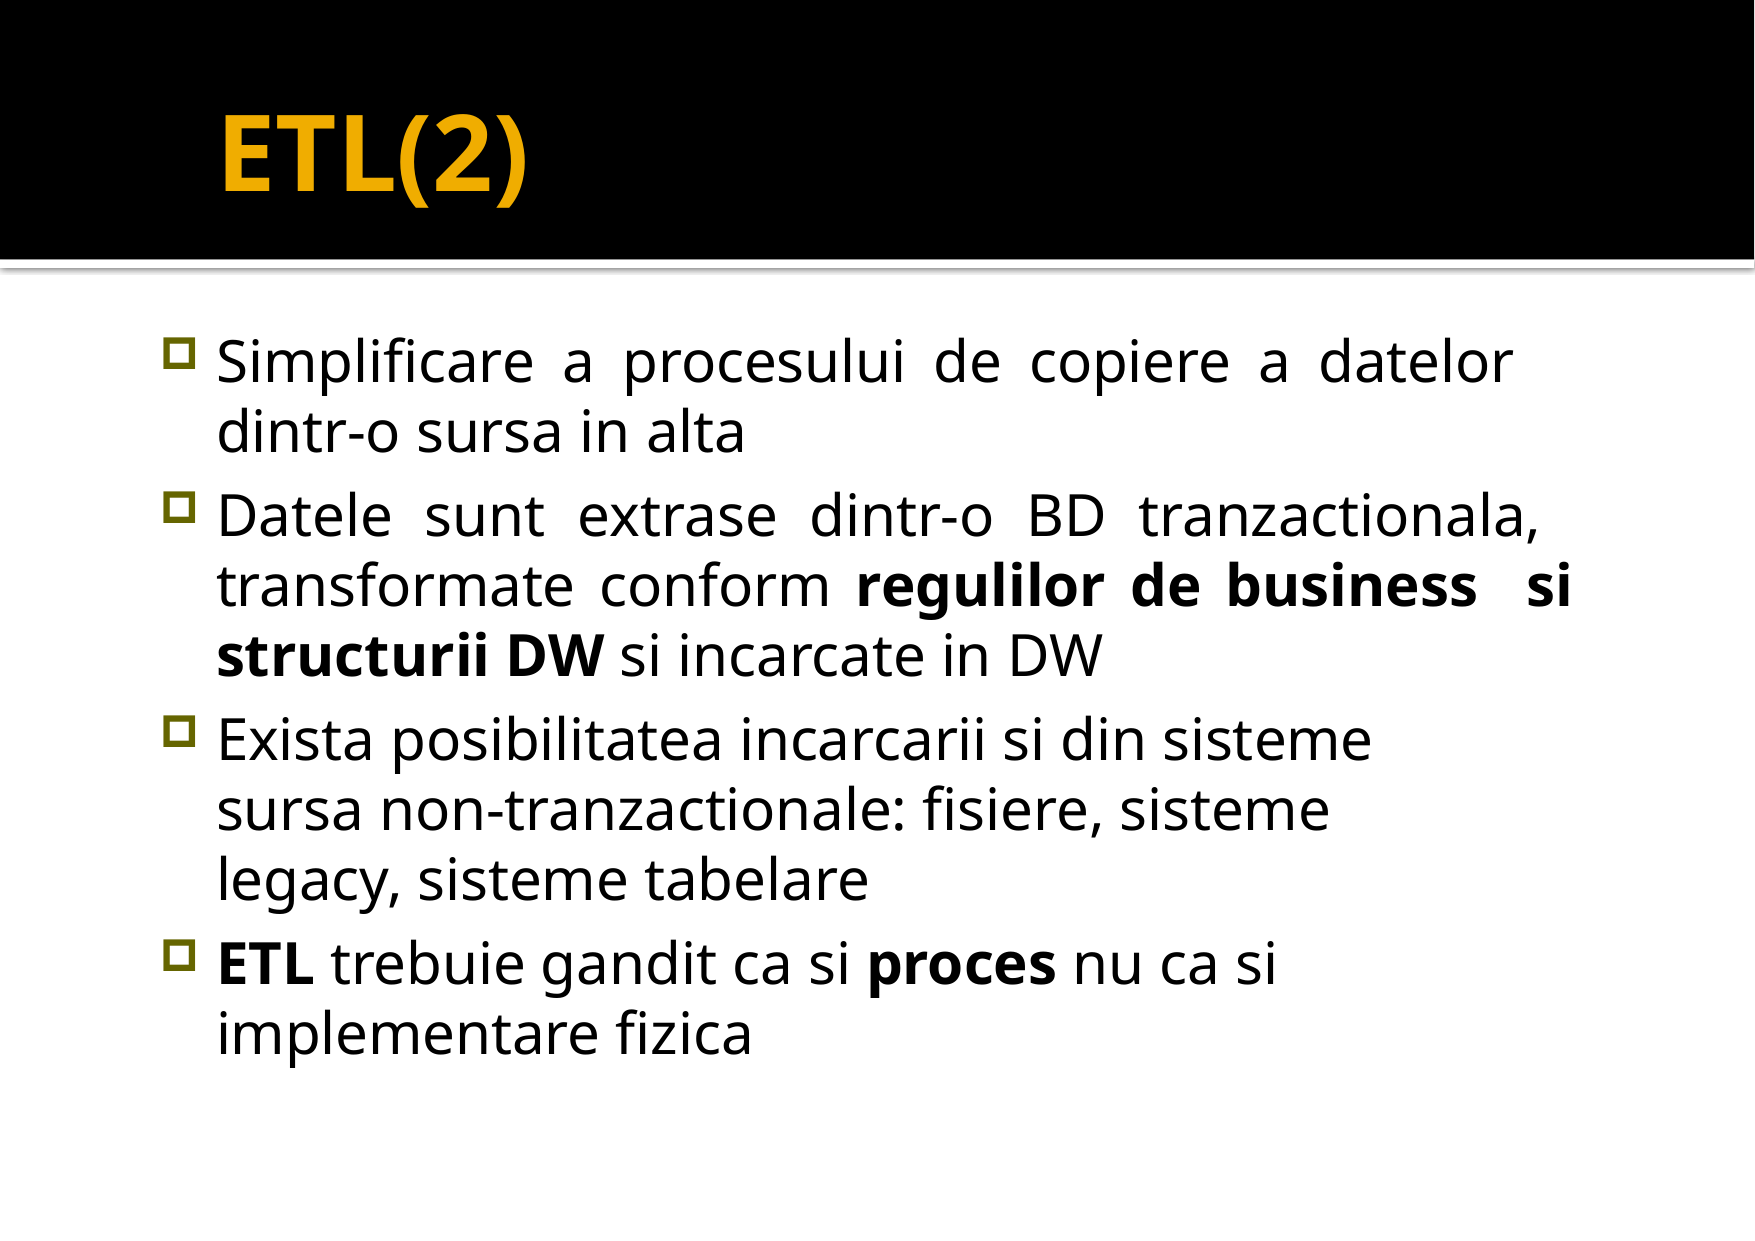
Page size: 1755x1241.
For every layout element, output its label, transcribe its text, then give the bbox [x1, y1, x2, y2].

text_box Simplificare a procesului de copiere a datelor dintr-o sursa in alta Datele sunt extrase dintr-o BD tranzactionala, transformate conform regulilor de business si structurii DW si incarcate in DW Exista posibilitatea incarcarii si din sisteme sursa non-tranzactionale: fisiere, sisteme legacy, sisteme tabelare ETL trebuie gandit ca si proces nu ca si implementare fizica [157, 322, 1574, 1066]
title ETL(2) [214, 43, 952, 253]
